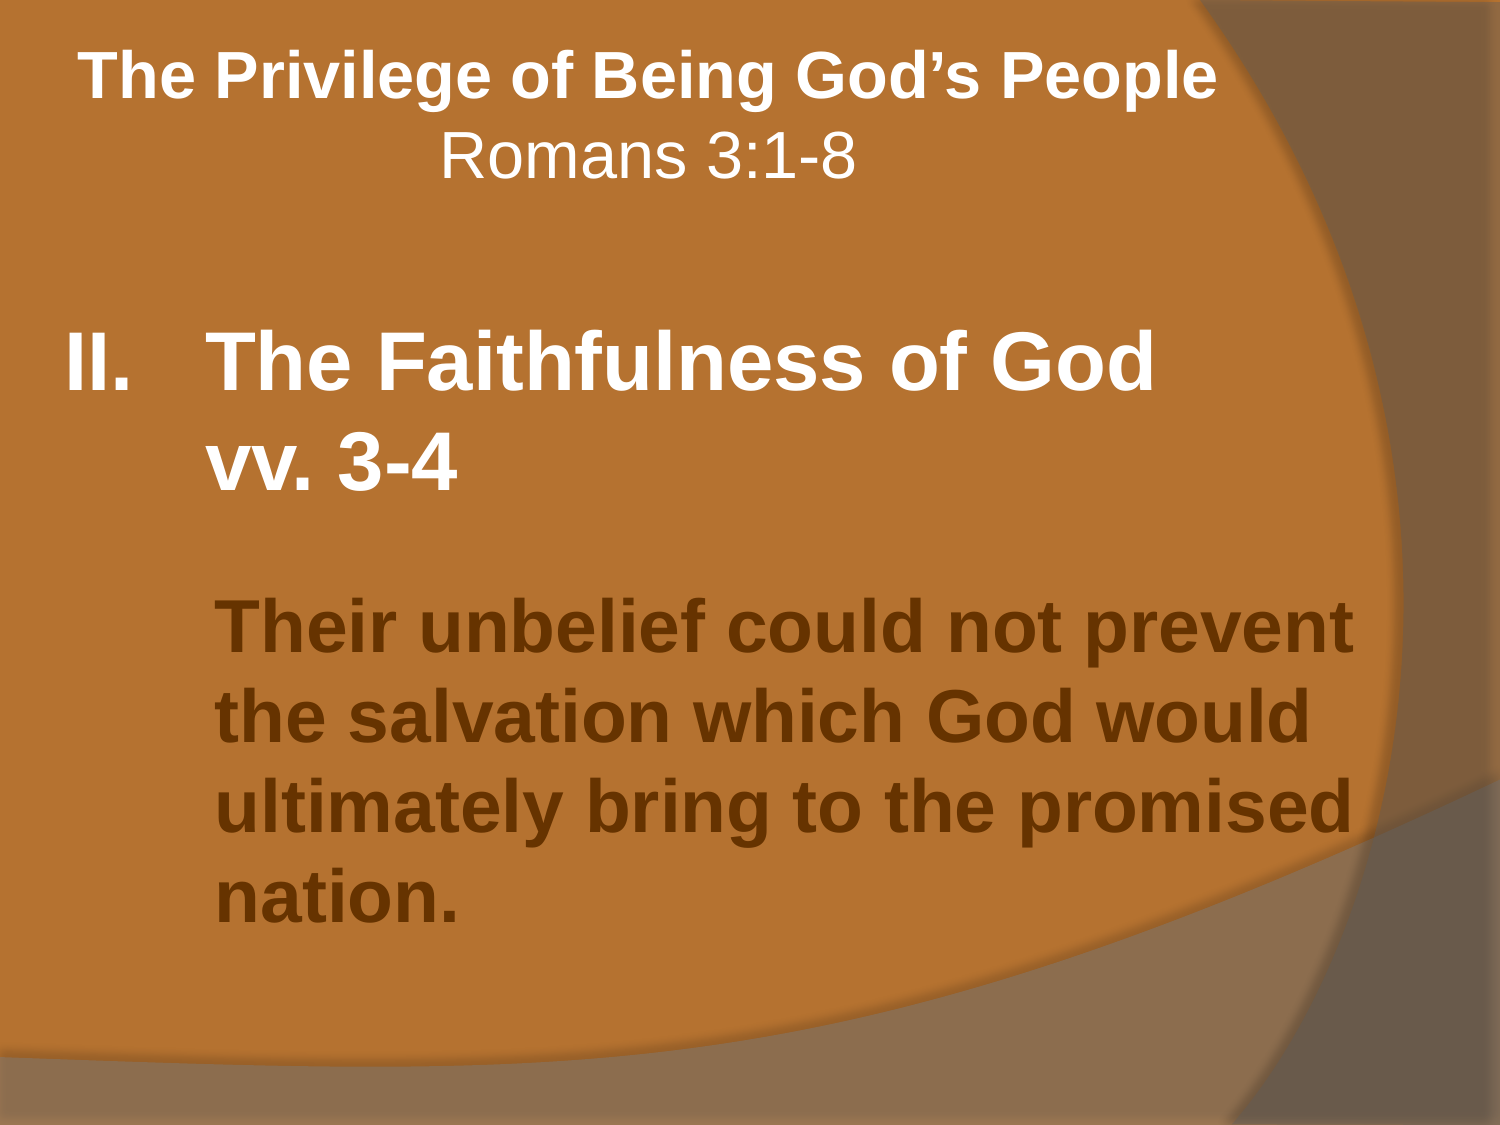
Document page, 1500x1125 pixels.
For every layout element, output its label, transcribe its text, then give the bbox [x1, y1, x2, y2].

text_box The Privilege of Being God’s People Romans 3:1-8 [63, 24, 1235, 200]
text_box The Faithfulness of God vv. 3-4 Their unbelief could not prevent the salvation which God would ultimately bring to the promised nation. [49, 299, 1463, 1035]
